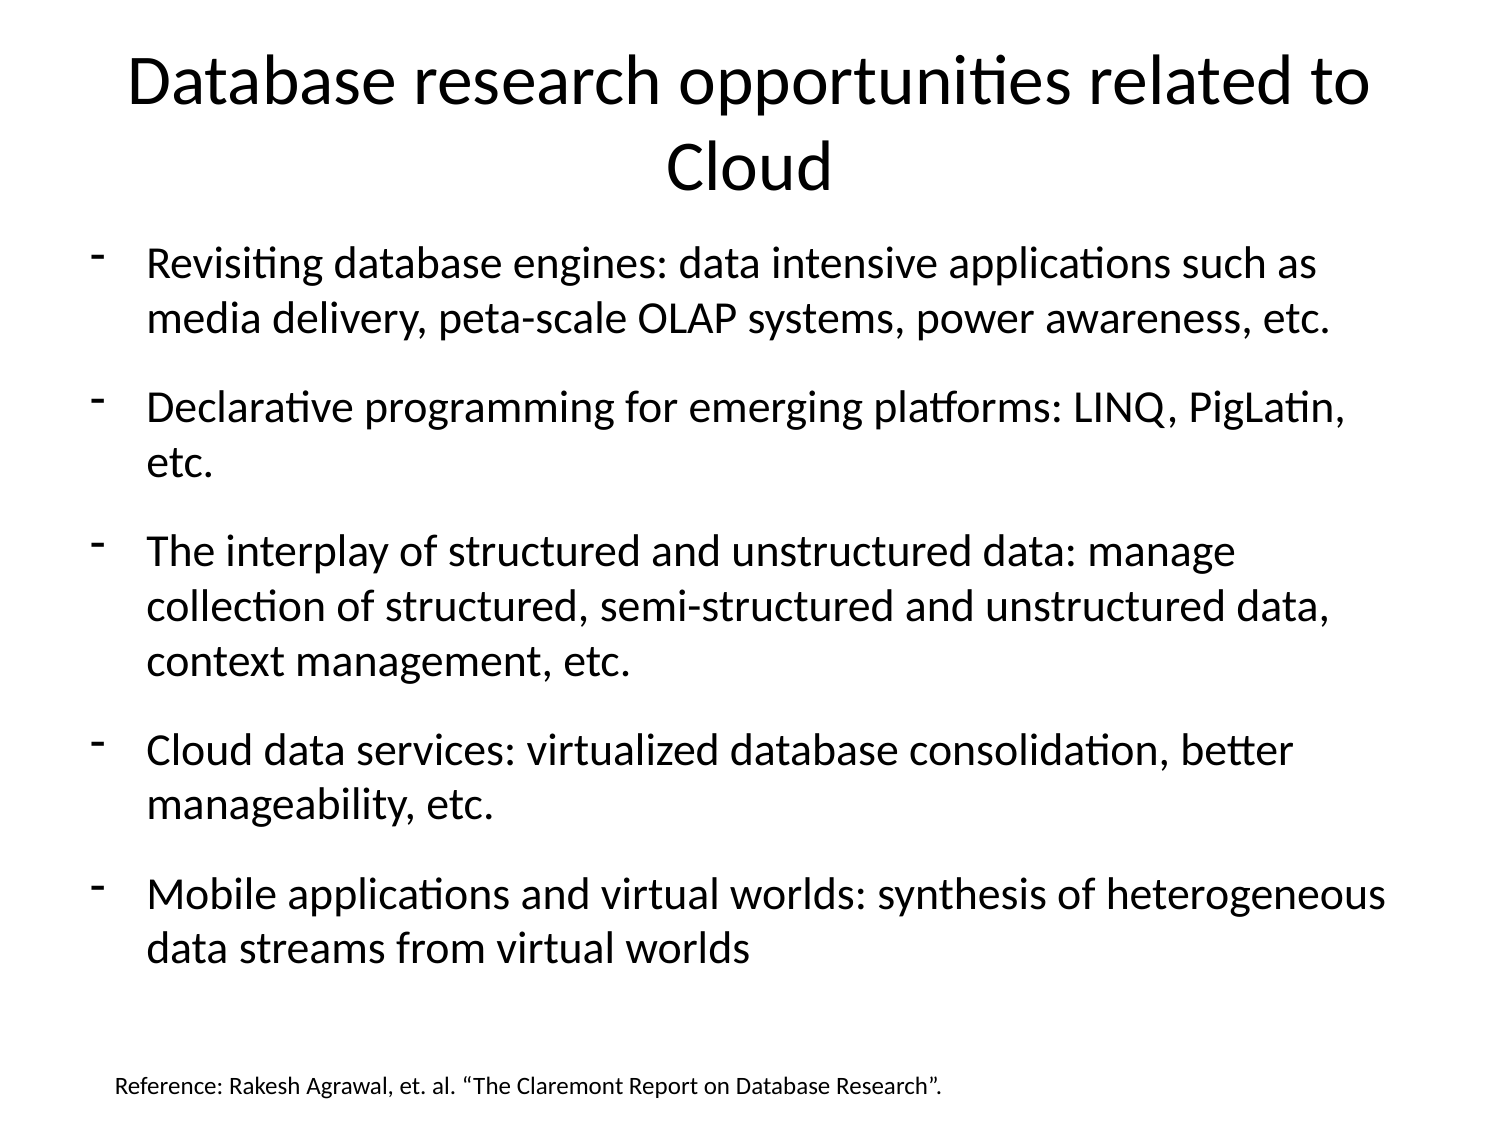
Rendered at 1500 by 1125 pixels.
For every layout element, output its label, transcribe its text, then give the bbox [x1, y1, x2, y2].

title Database research opportunities related to Cloud [75, 24, 1425, 213]
list Revisiting database engines: data intensive applications such as media delivery, peta-scale OLAP systems, power awareness, etc. Declarative programming for emerging platforms: LINQ, PigLatin, etc. The interplay of structured and unstructured data: manage collection of structured, semi-structured and unstructured data, context management, etc. Cloud data services: virtualized database consolidation, better manageability, etc. Mobile applications and virtual worlds: synthesis of heterogeneous data streams from virtual worlds [75, 224, 1425, 1013]
text_box Reference: Rakesh Agrawal, et. al. “The Claremont Report on Database Research”. [99, 1062, 1425, 1108]
